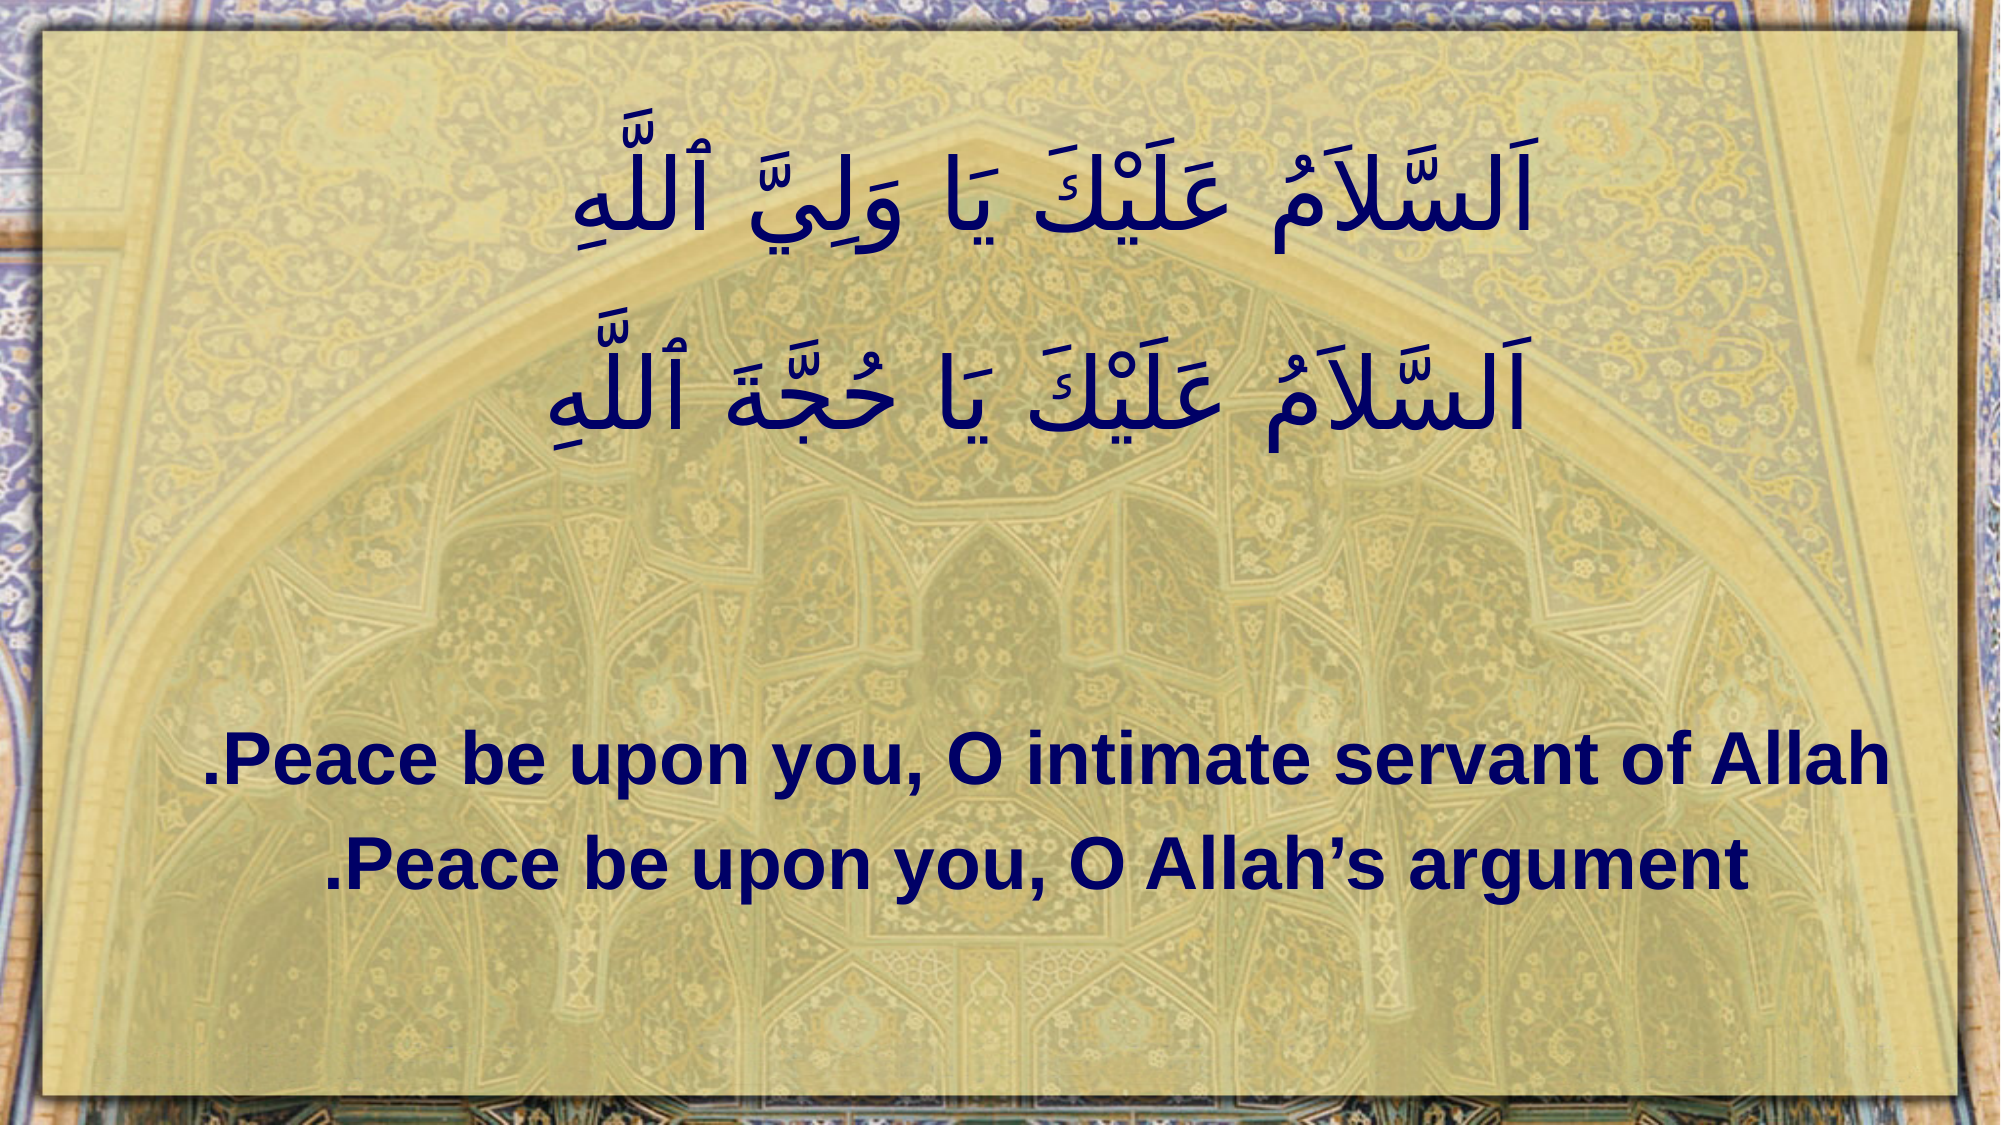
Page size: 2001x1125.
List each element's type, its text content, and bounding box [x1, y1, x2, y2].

picture [0, 0, 2001, 1125]
list اَلسَّلاَمُ عَلَيْكَ يَا وَلِيَّ ٱللَّهِ اَلسَّلاَمُ عَلَيْكَ يَا حُجَّةَ ٱللَّهِ Peace be upon you, O intimate servant of Allah. Peace be upon you, O Allah’s argument. [137, 62, 1938, 1063]
